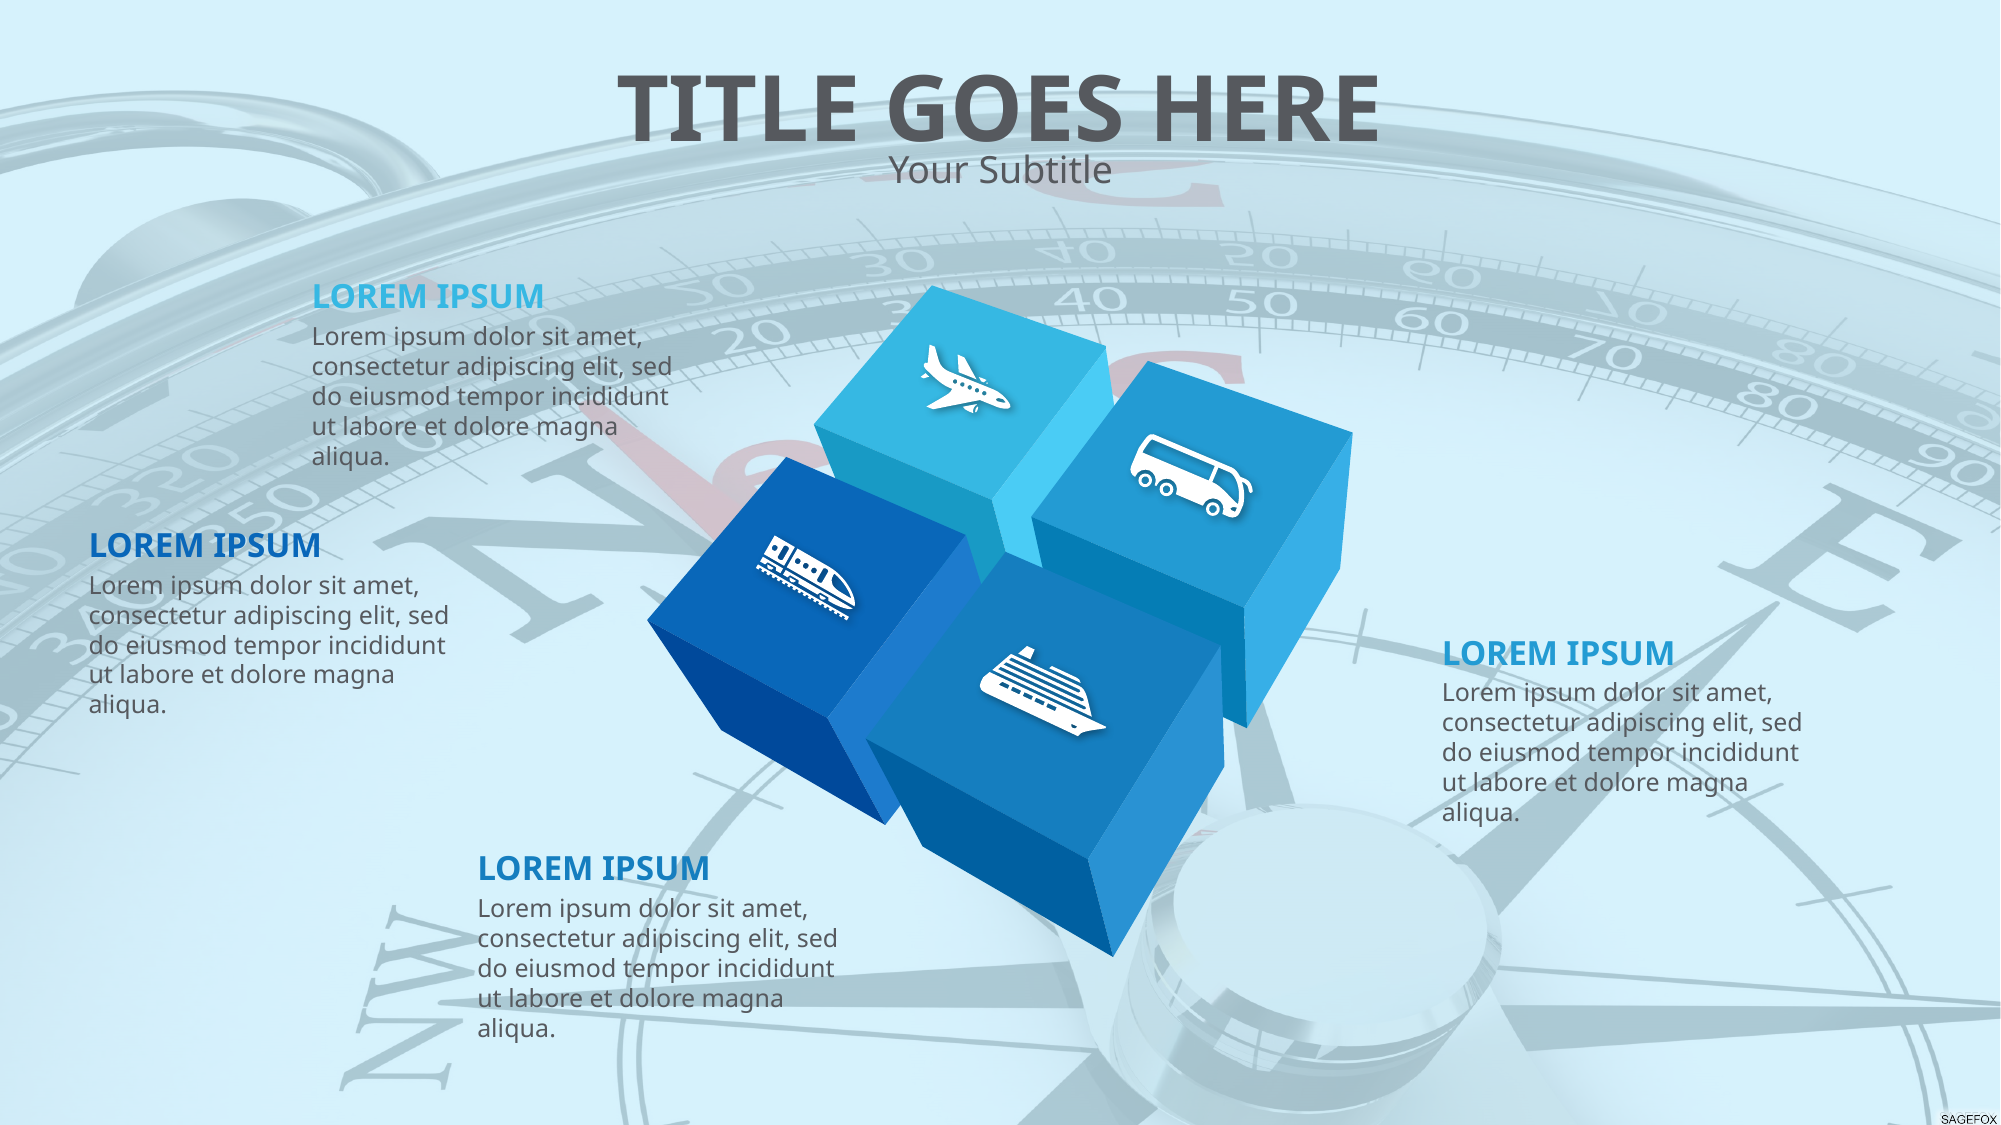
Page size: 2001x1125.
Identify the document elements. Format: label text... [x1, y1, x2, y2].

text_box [647, 456, 1007, 825]
text_box LOREM IPSUM Lorem ipsum dolor sit amet, consectetur adipiscing elit, sed do eiusmod tempor incididunt ut labore et dolore magna aliqua. [296, 268, 697, 478]
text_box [548, 42, 1452, 199]
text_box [813, 285, 1128, 551]
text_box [1031, 360, 1353, 729]
text_box LOREM IPSUM Lorem ipsum dolor sit amet, consectetur adipiscing elit, sed do eiusmod tempor incididunt ut labore et dolore magna aliqua. [73, 516, 473, 727]
picture [1938, 1114, 1999, 1125]
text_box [865, 551, 1225, 958]
text_box LOREM IPSUM Lorem ipsum dolor sit amet, consectetur adipiscing elit, sed do eiusmod tempor incididunt ut labore et dolore magna aliqua. [462, 840, 862, 1050]
text_box LOREM IPSUM Lorem ipsum dolor sit amet, consectetur adipiscing elit, sed do eiusmod tempor incididunt ut labore et dolore magna aliqua. [1427, 624, 1827, 834]
